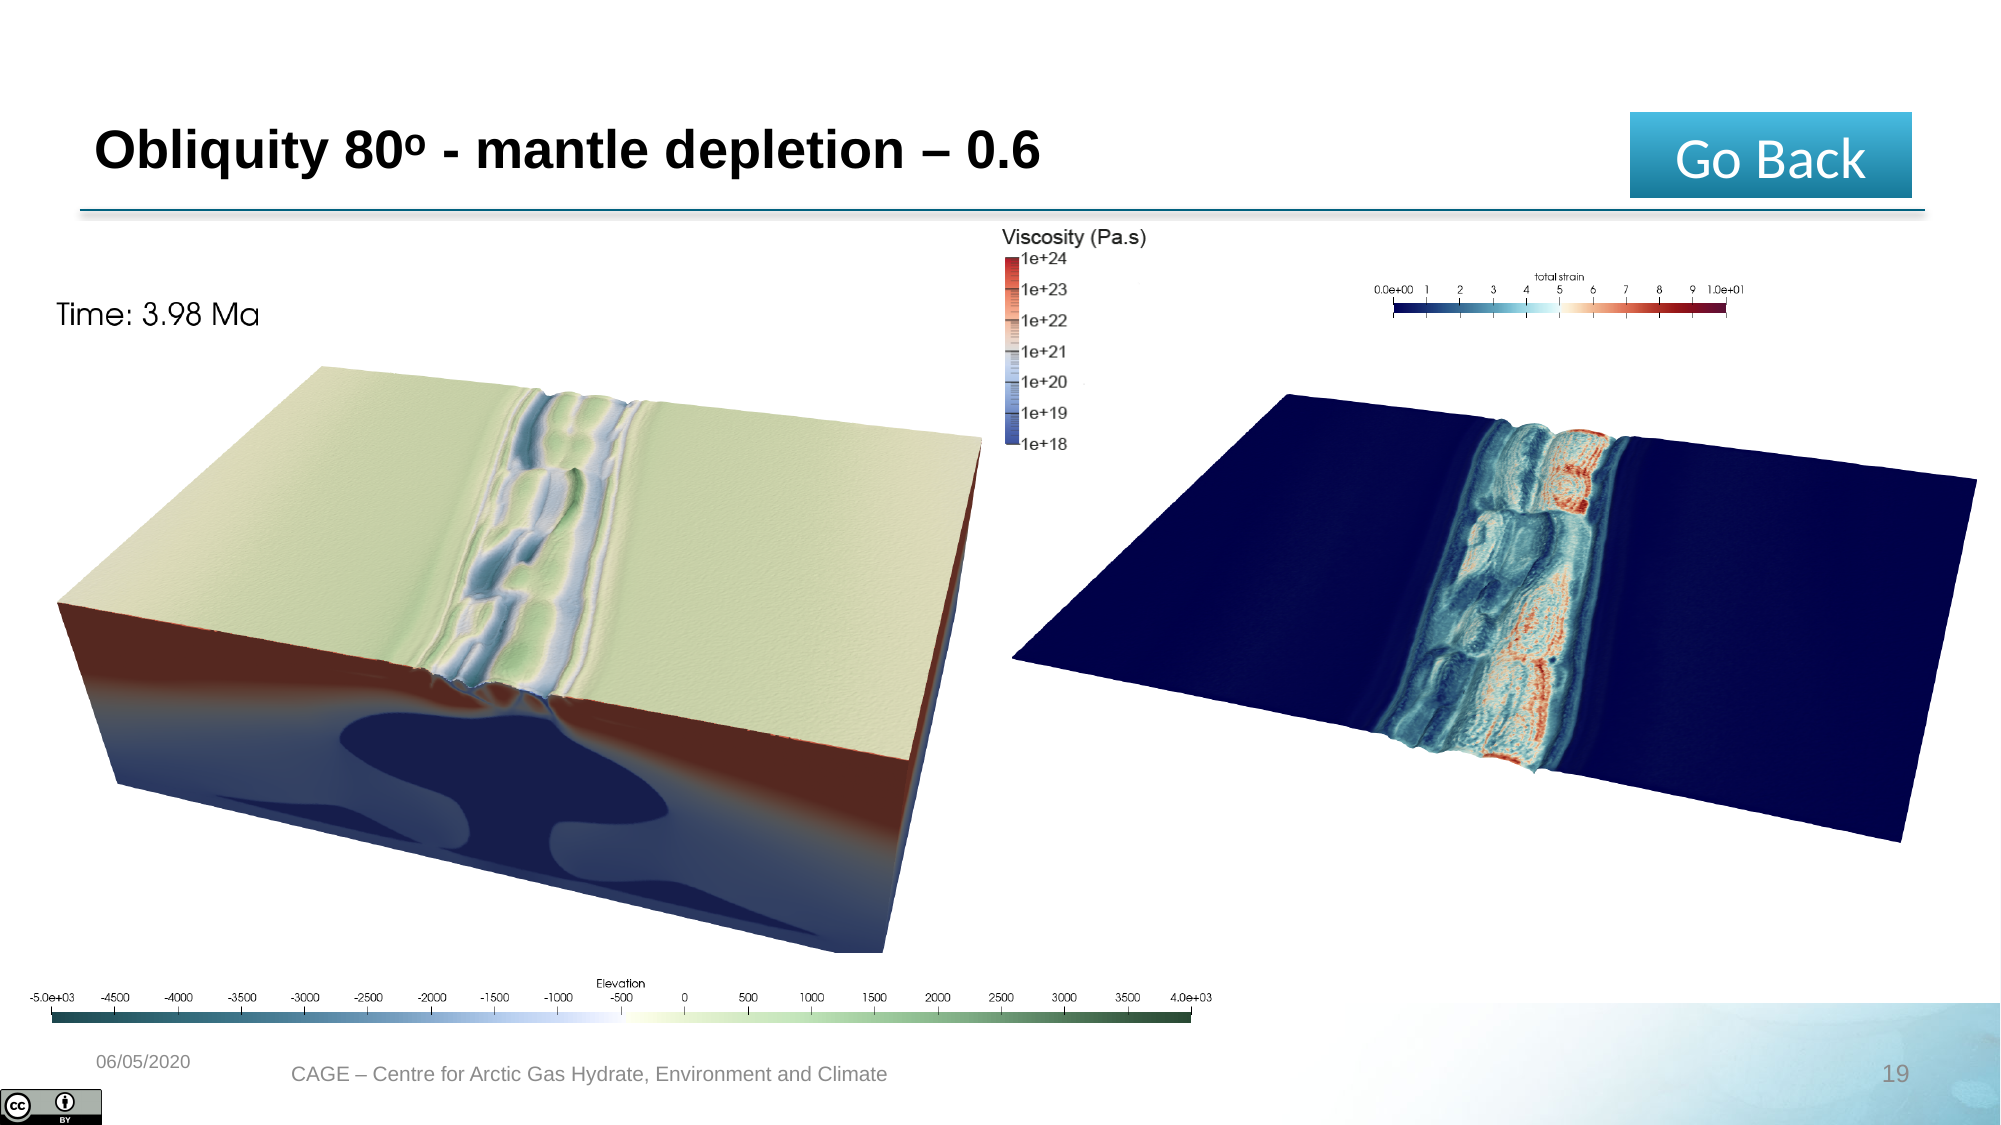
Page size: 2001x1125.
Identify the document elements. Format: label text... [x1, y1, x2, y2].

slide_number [80, 1047, 252, 1103]
footer CAGE – Centre for Arctic Gas Hydrate, Environment and Climate [276, 1042, 1313, 1103]
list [46, 294, 1013, 951]
text_box [1629, 112, 1913, 199]
title Obliquity 80ᵒ - mantle depletion – 0.6 [79, 49, 1925, 187]
picture [0, 0, 2001, 1125]
slide_number 19 [1486, 1042, 1925, 1103]
